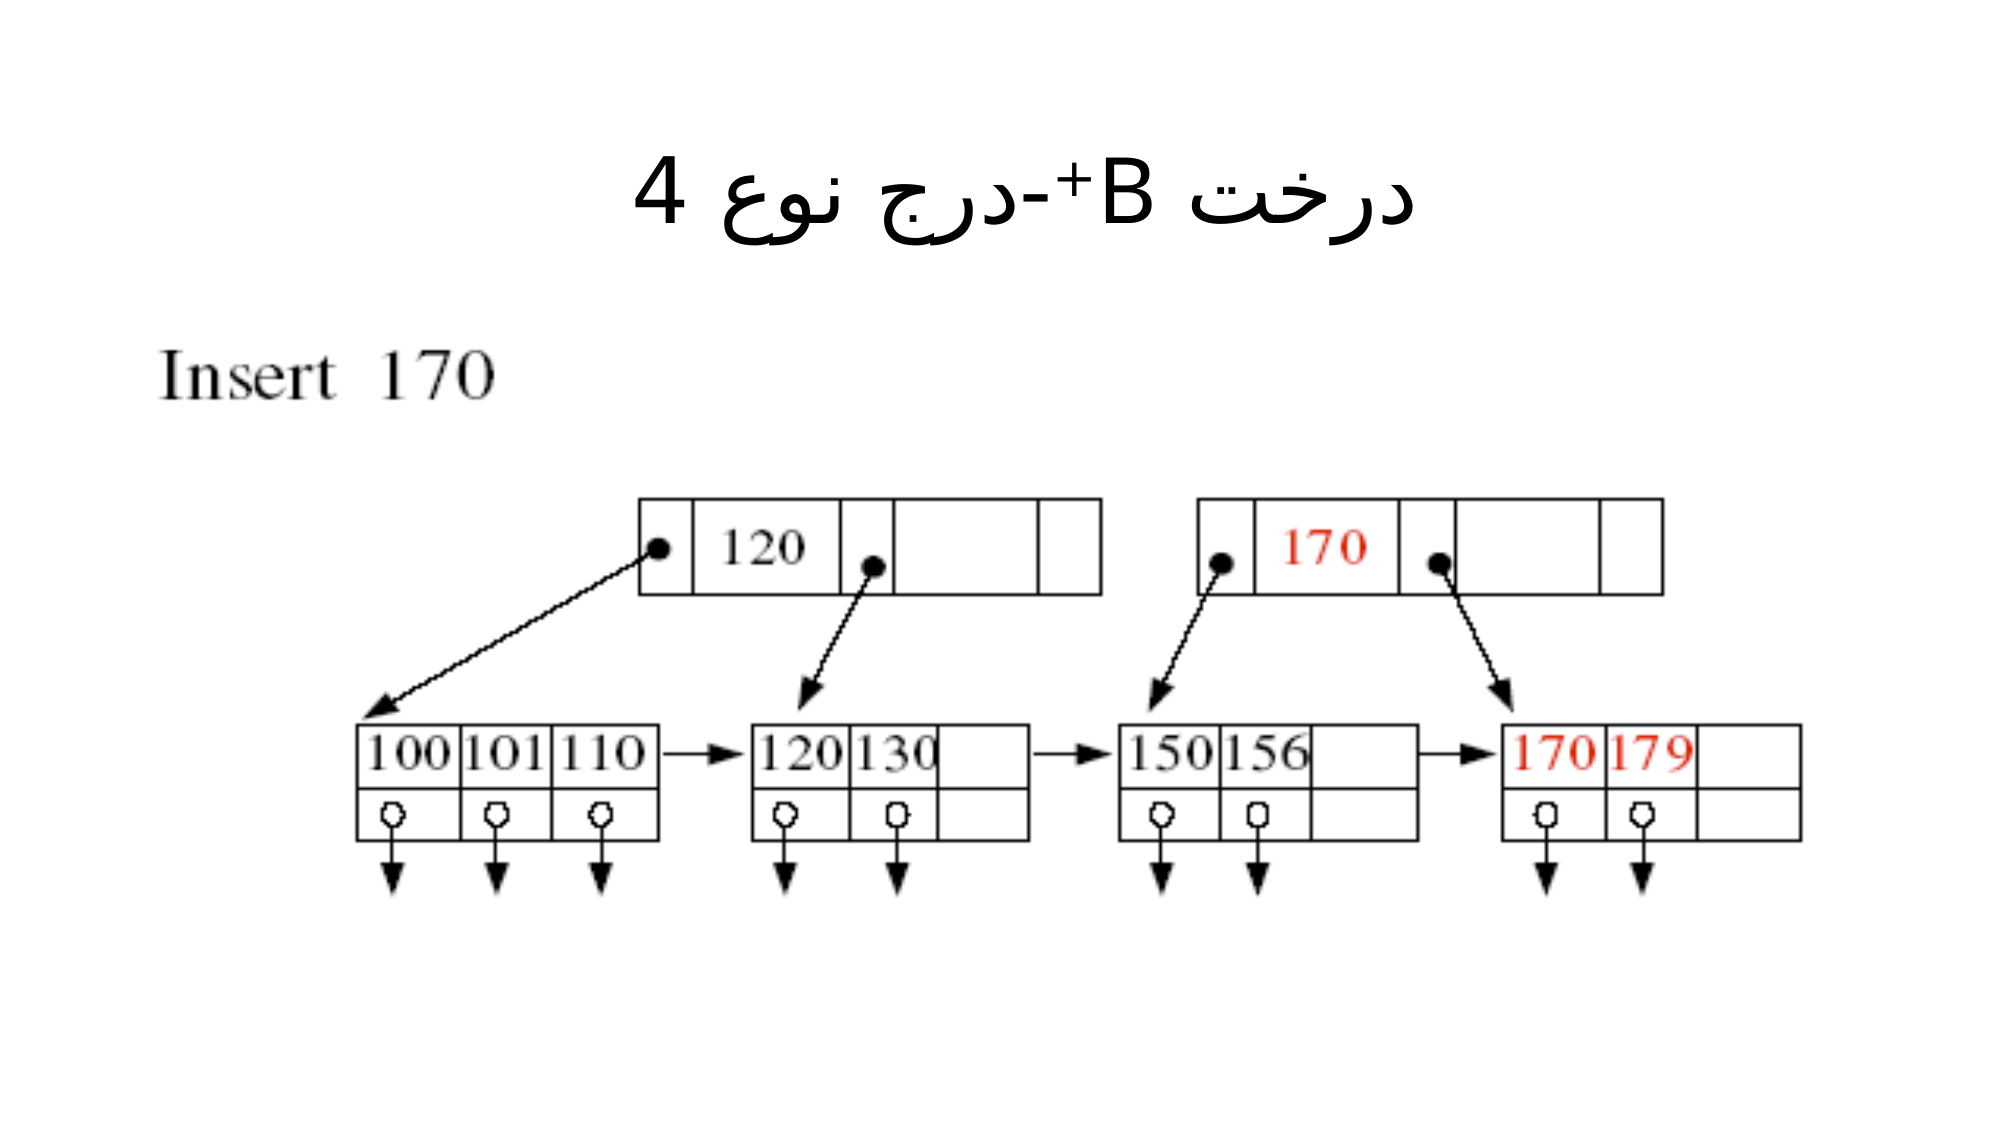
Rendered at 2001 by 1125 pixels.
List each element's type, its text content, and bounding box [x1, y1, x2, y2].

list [137, 299, 1863, 1014]
text_box درخت B+-درج نوع 4 [162, 84, 1888, 303]
